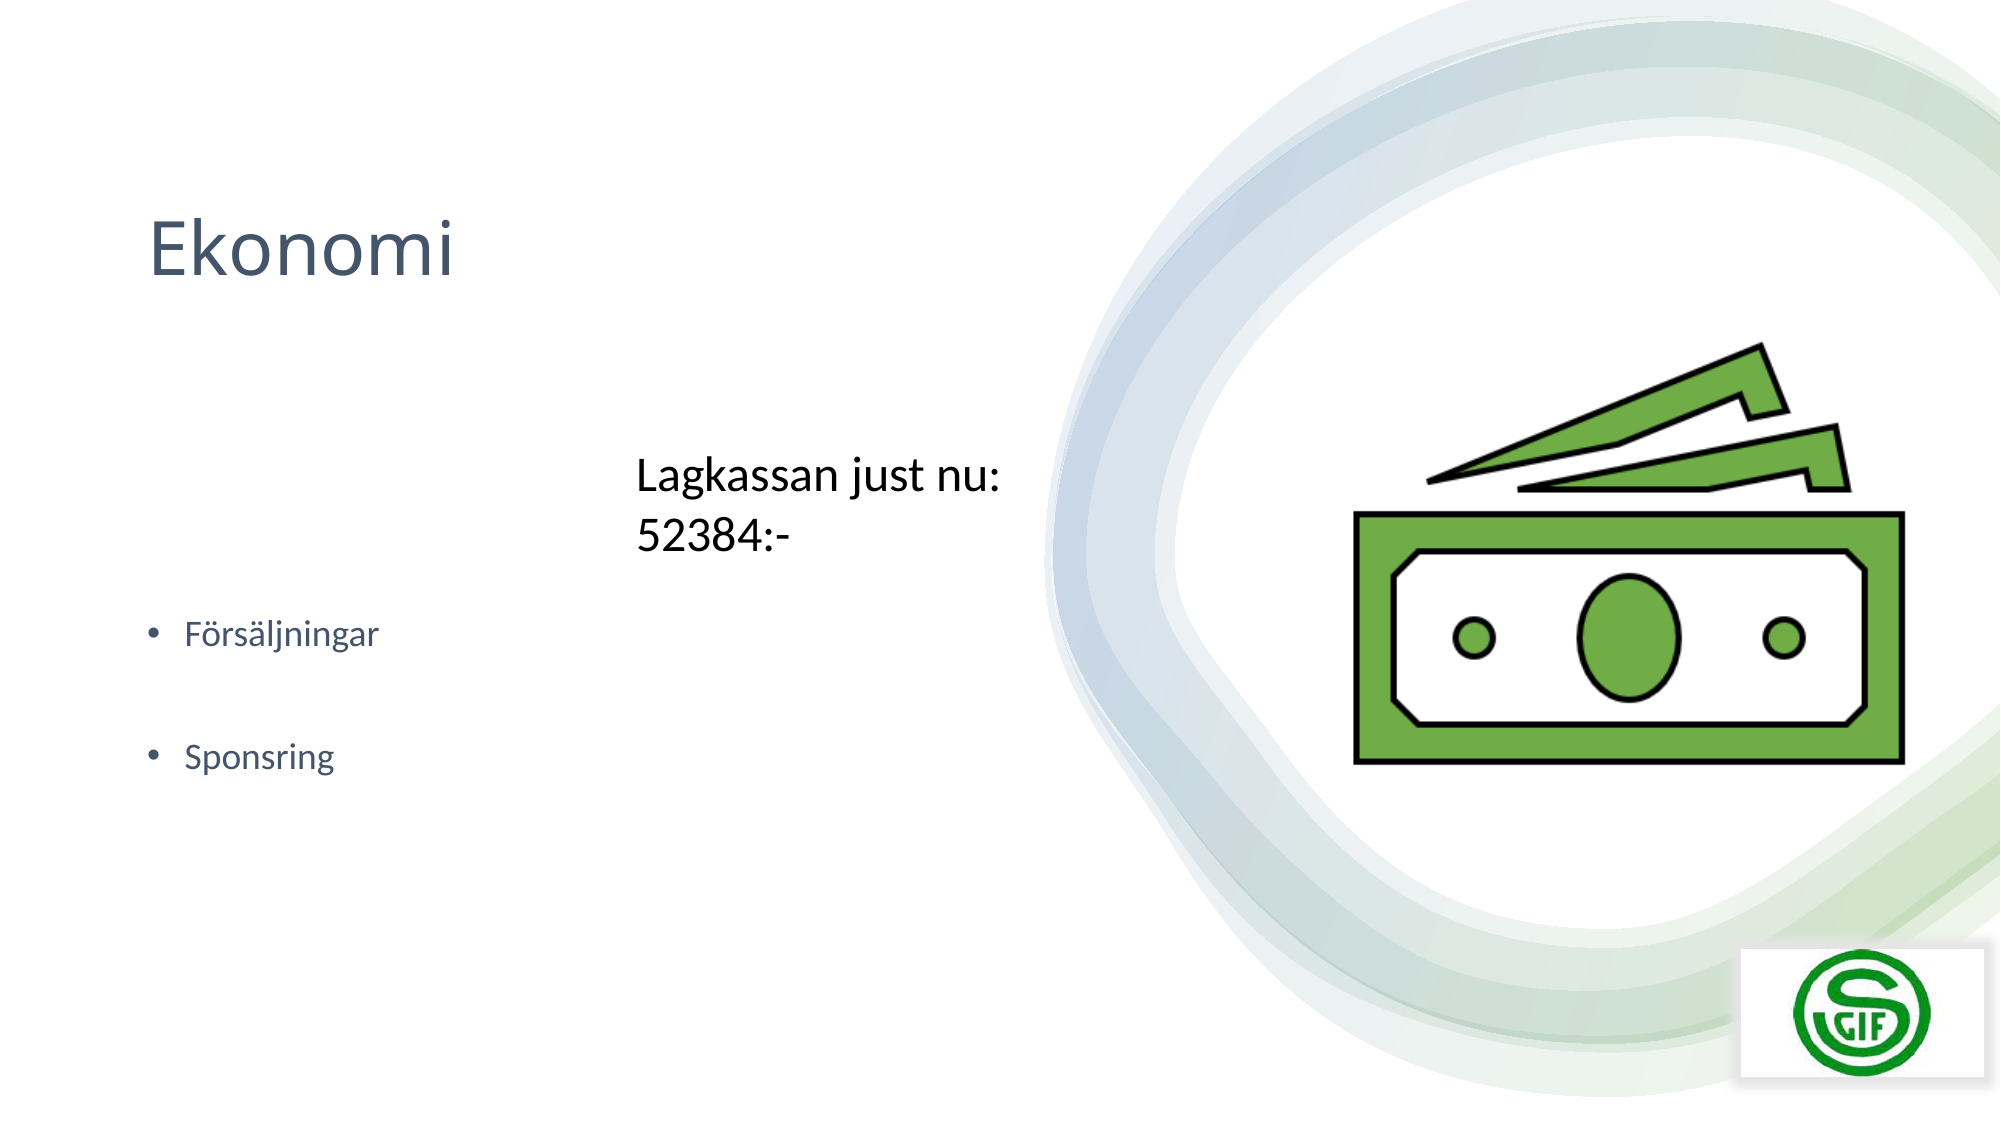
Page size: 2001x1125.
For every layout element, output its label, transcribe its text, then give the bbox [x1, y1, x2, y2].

list Försäljningar Sponsring [131, 397, 949, 995]
picture [1332, 267, 1927, 861]
text_box [0, 0, 2000, 1125]
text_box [1044, 0, 2000, 1097]
picture [1741, 949, 1984, 1077]
title Ekonomi [131, 131, 949, 371]
text_box Lagkassan just nu: 52384:- [621, 434, 1044, 659]
